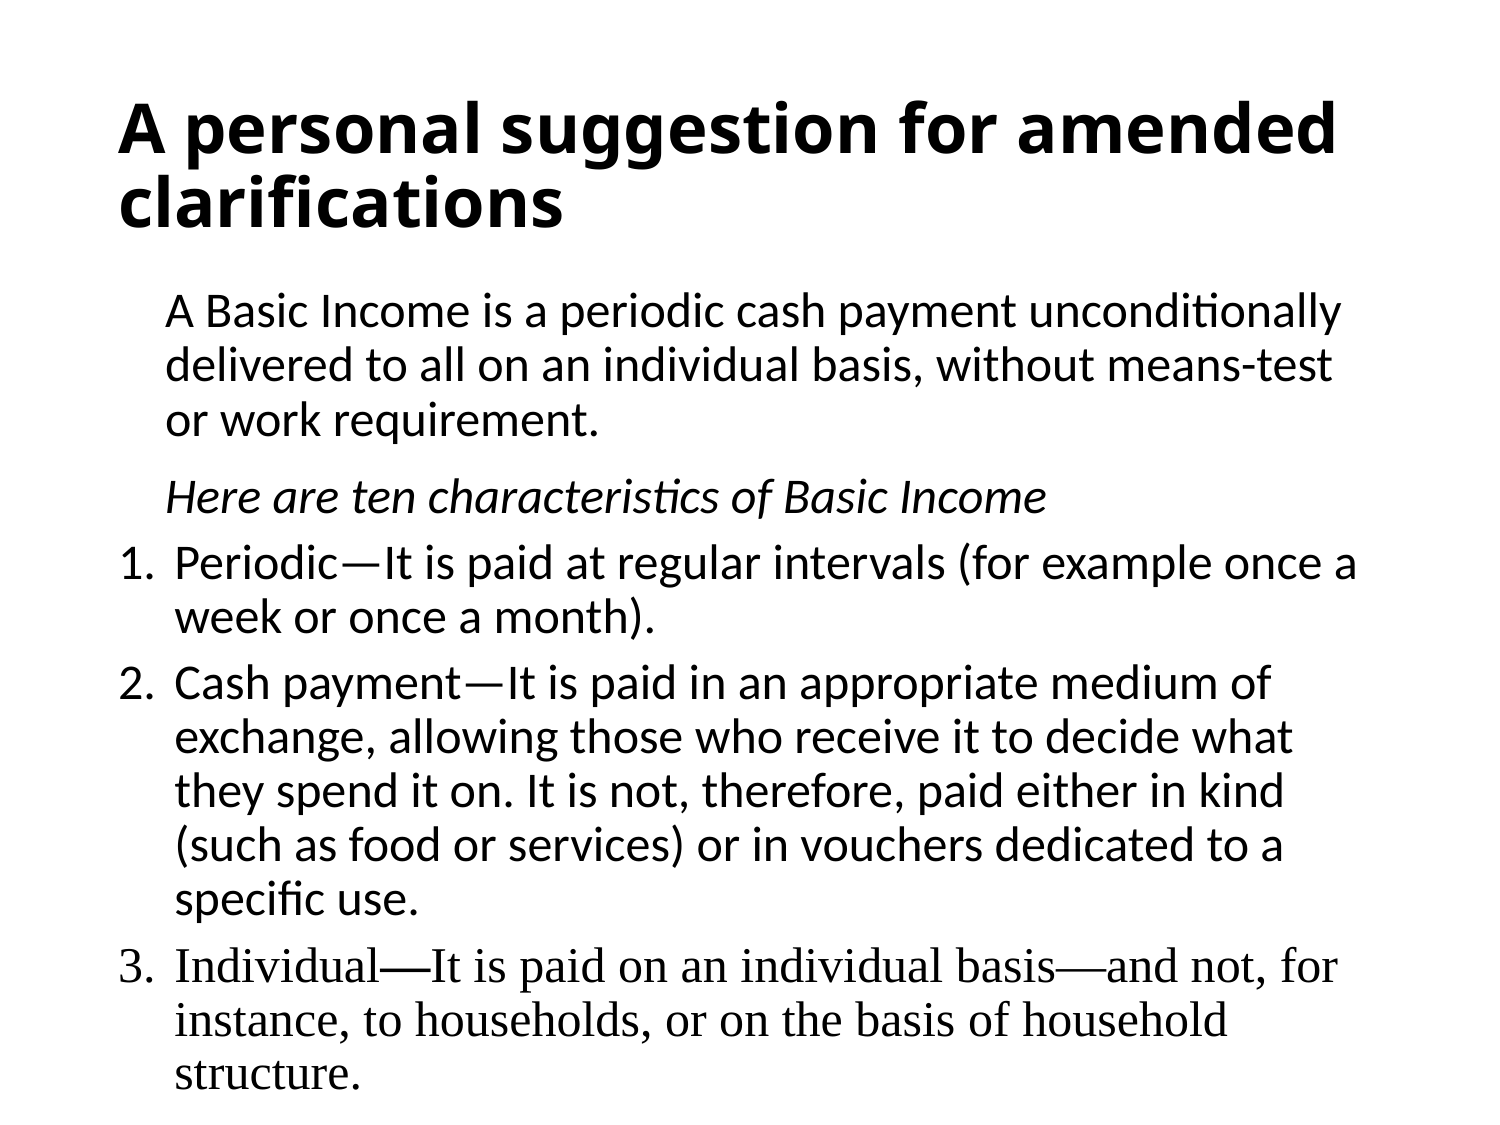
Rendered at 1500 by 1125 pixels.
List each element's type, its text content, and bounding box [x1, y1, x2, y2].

list A Basic Income is a periodic cash payment unconditionally delivered to all on an individual basis, without means-test or work requirement. Here are ten characteristics of Basic Income Periodic—It is paid at regular intervals (for example once a week or once a month). Cash payment—It is paid in an appropriate medium of exchange, allowing those who receive it to decide what they spend it on. It is not, therefore, paid either in kind (such as food or services) or in vouchers dedicated to a specific use. Individual—It is paid on an individual basis—and not, for instance, to households, or on the basis of household structure. [103, 277, 1397, 1014]
title A personal suggestion for amended clarifications [103, 59, 1397, 277]
